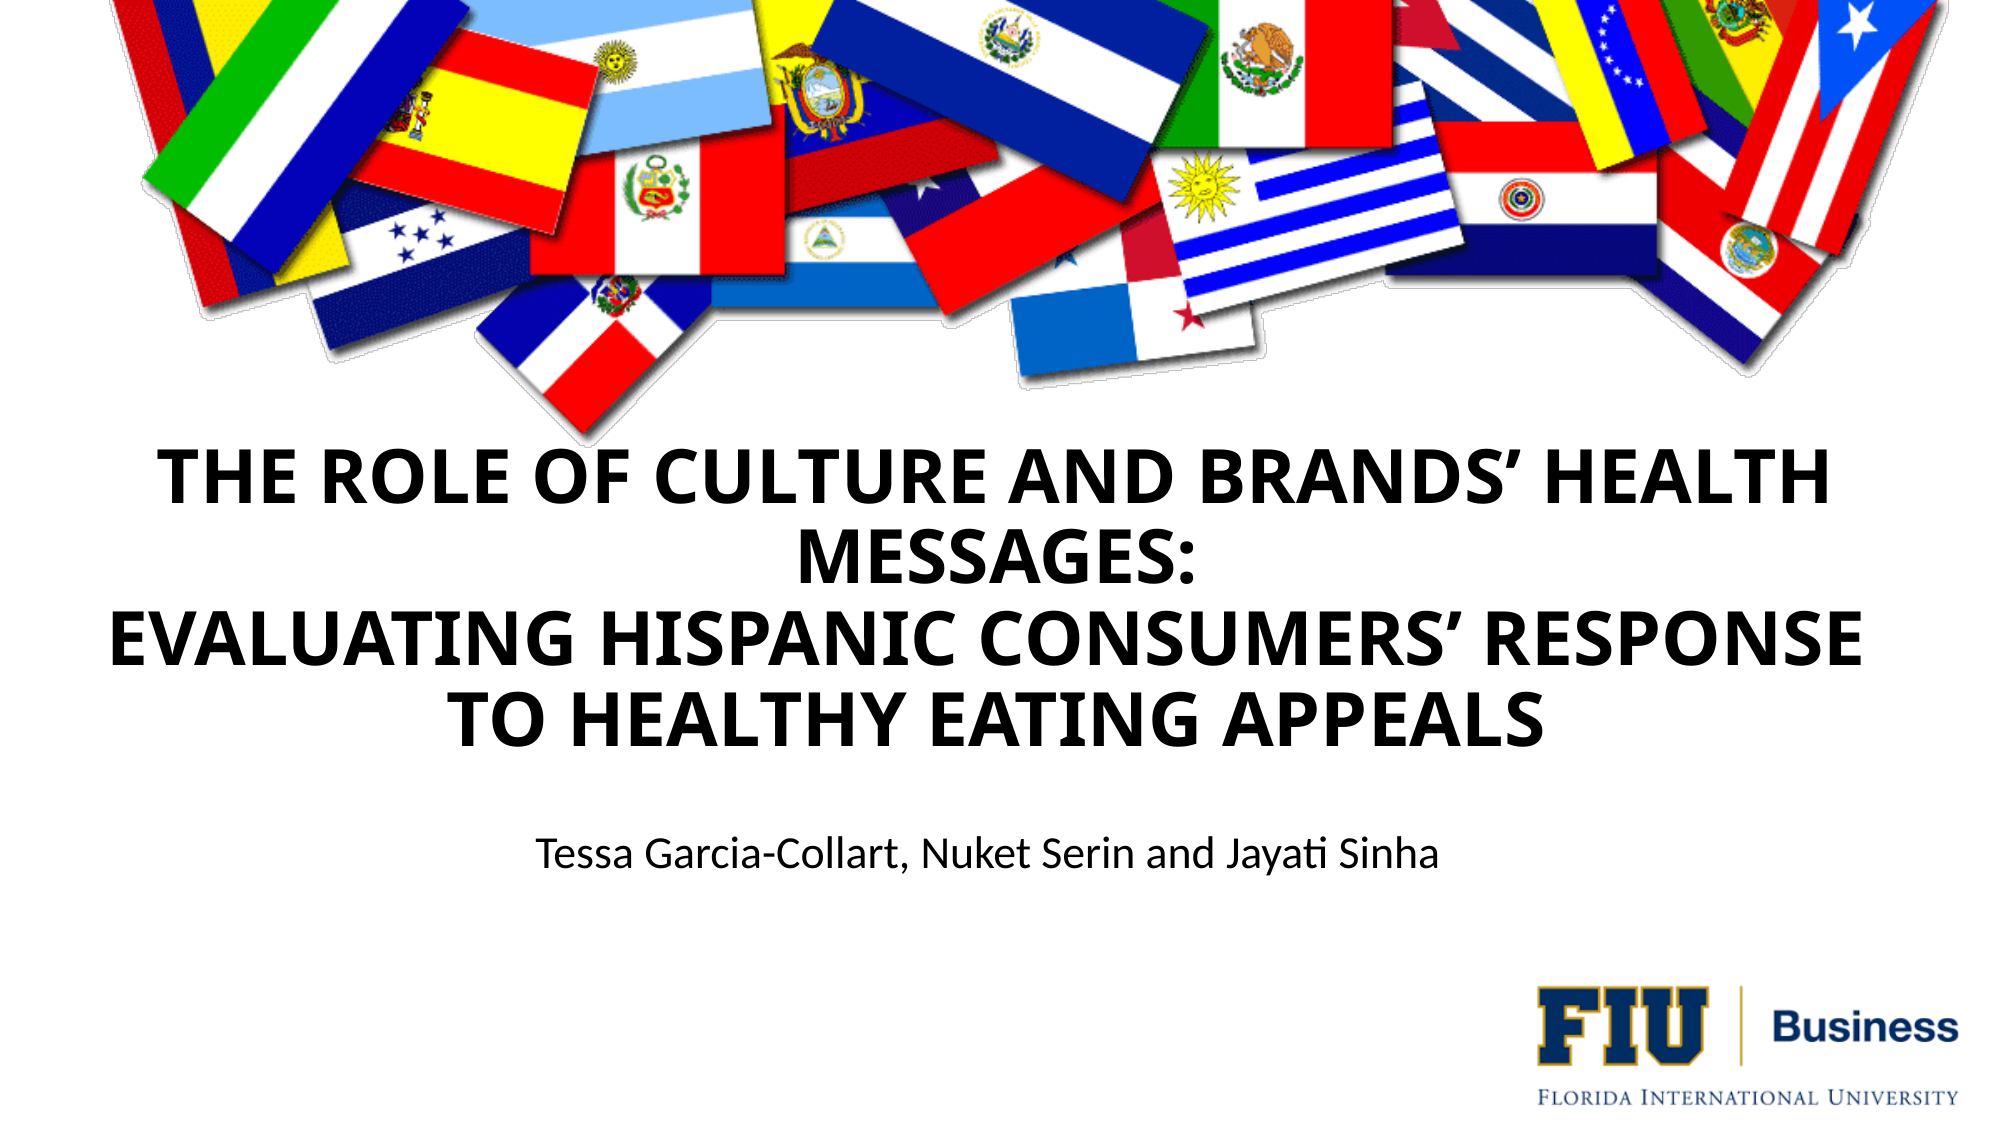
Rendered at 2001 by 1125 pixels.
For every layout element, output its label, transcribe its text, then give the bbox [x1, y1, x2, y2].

subtitle Tessa Garcia-Collart, Nuket Serin and Jayati Sinha [426, 821, 1551, 894]
title The Role of Culture and Brands’ Health Messages: Evaluating Hispanic Consumers’ Response to Healthy Eating Appeals [52, 501, 1940, 770]
picture [1516, 972, 1984, 1124]
picture [0, 0, 1989, 501]
